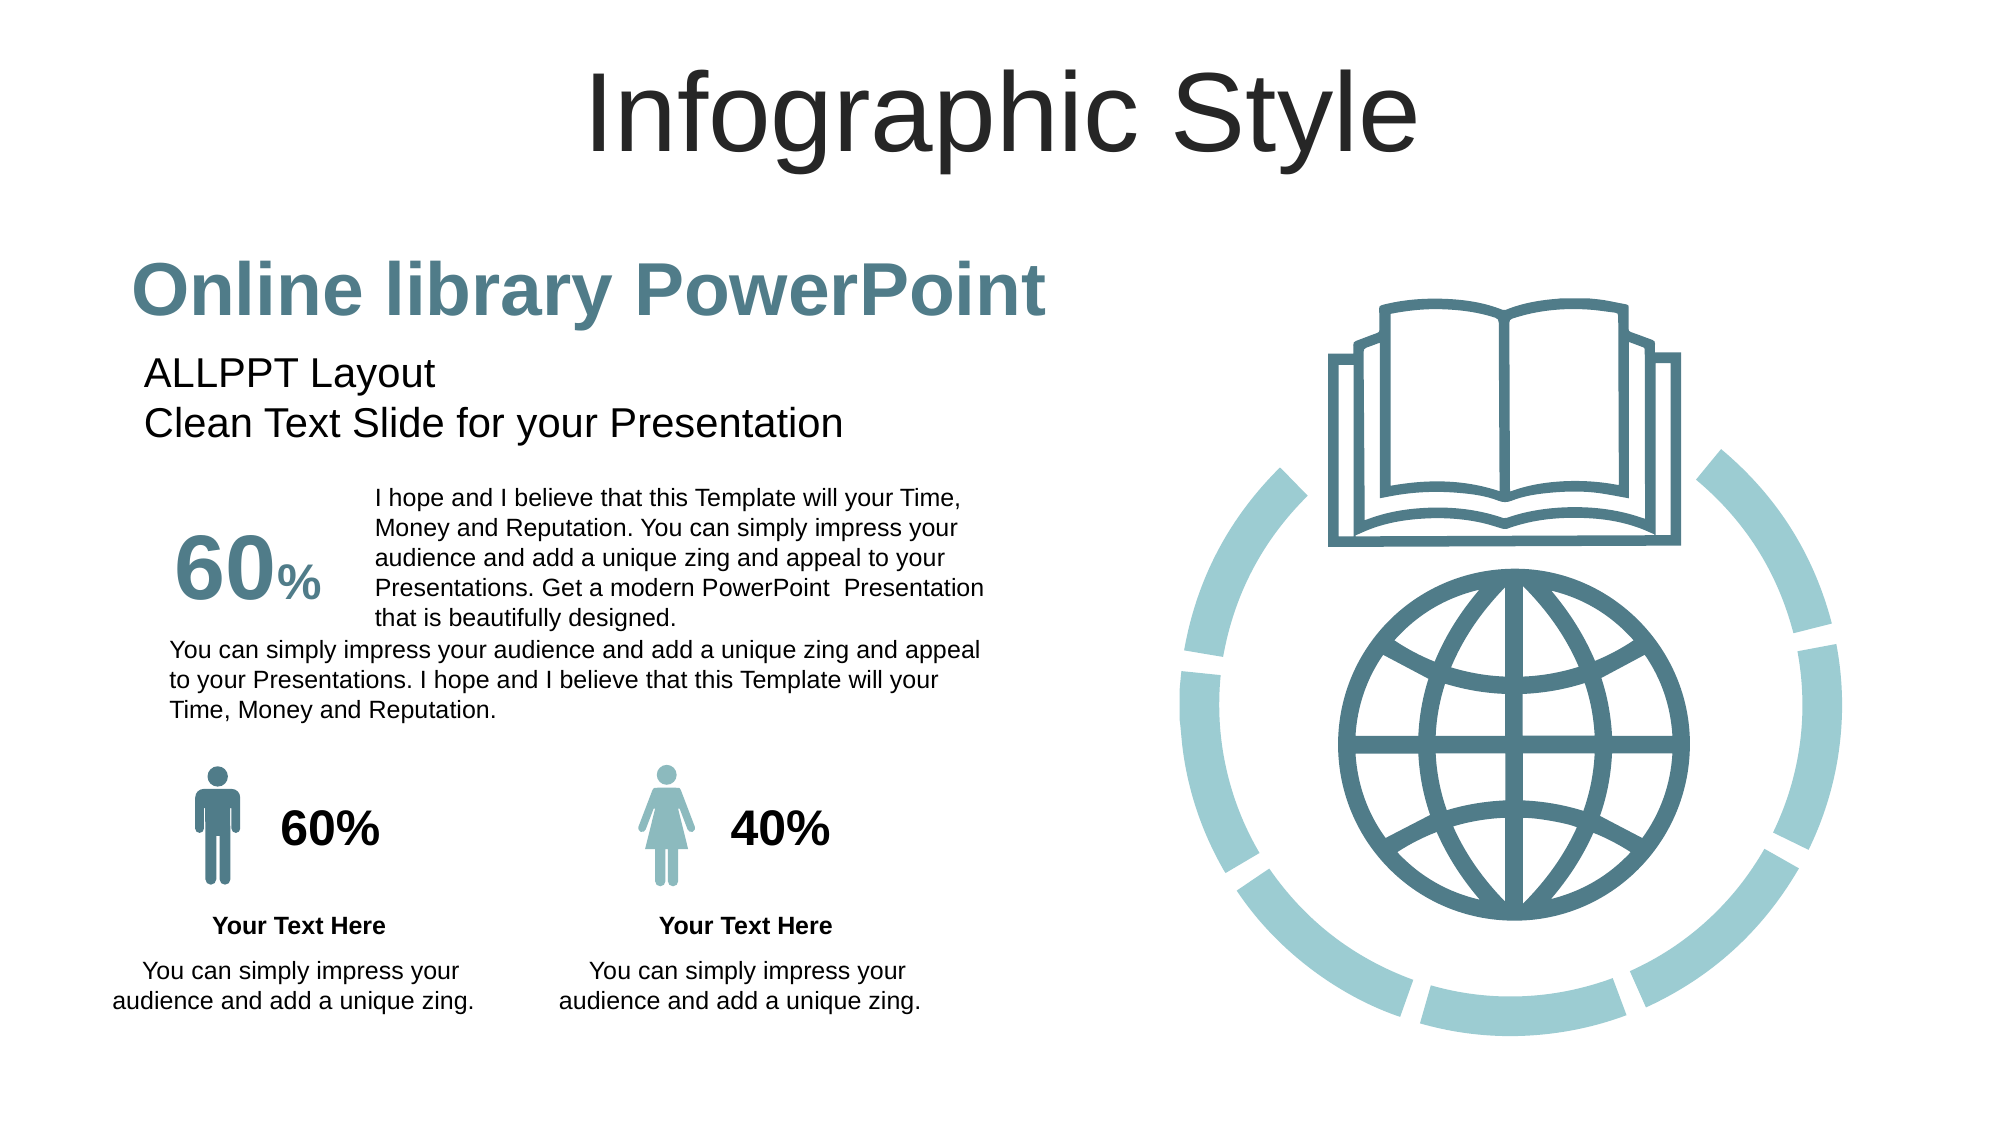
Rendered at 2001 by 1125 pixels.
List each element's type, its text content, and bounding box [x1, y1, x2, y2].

text_box Online library PowerPoint [116, 233, 1073, 338]
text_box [638, 764, 858, 887]
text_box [1179, 298, 1843, 1037]
text_box ALLPPT Layout Clean Text Slide for your Presentation [136, 346, 1030, 447]
text_box 60% [136, 500, 360, 626]
text_box I hope and I believe that this Template will your Time, Money and Reputation. You can simply impress your audience and add a unique zing and appeal to your Presentations. Get a modern PowerPoint Presentation that is beautifully designed. [360, 474, 1030, 639]
list Infographic Style [53, 55, 1952, 175]
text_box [543, 901, 953, 1023]
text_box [96, 901, 506, 1023]
text_box You can simply impress your audience and add a unique zing and appeal to your Presentations. I hope and I believe that this Template will your Time, Money and Reputation. [154, 625, 1004, 731]
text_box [195, 766, 408, 885]
